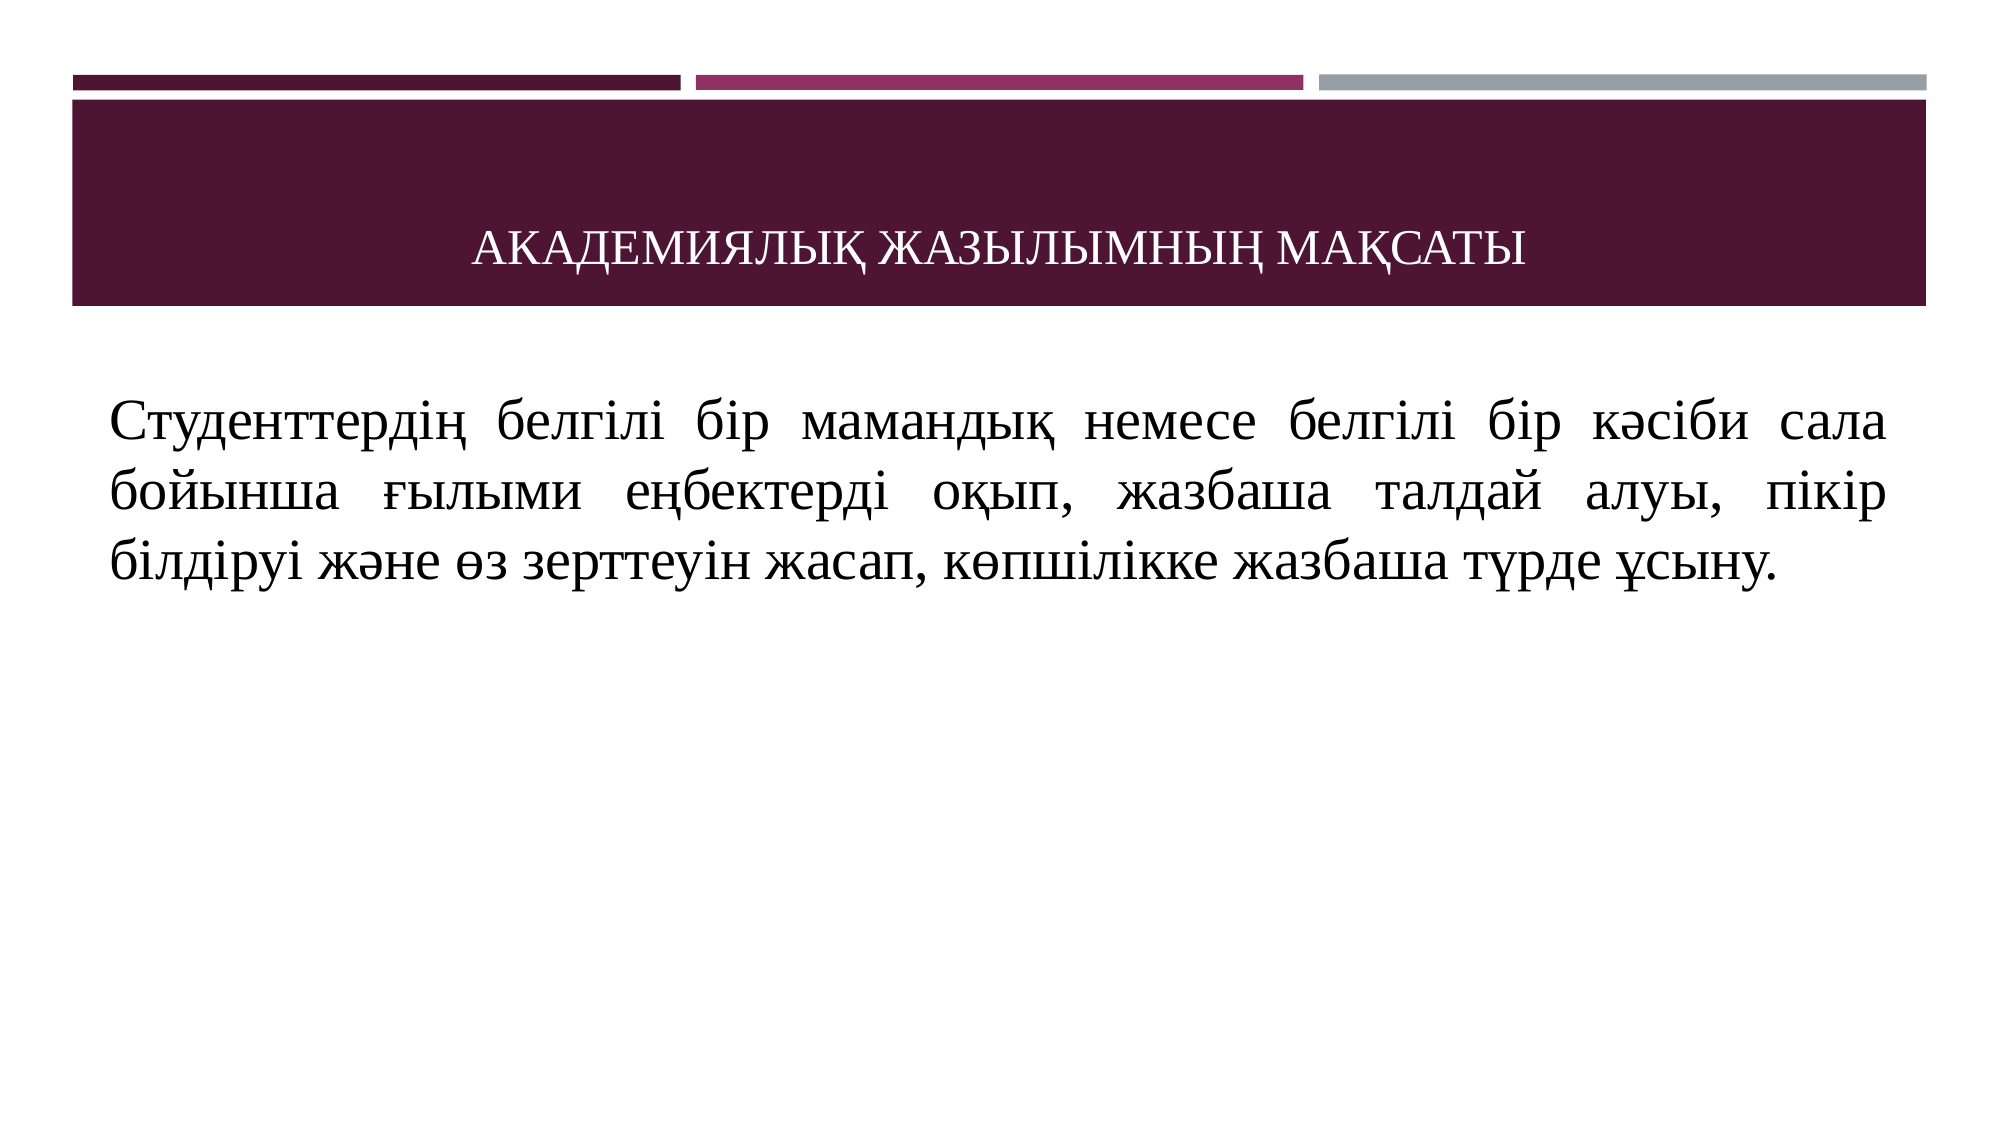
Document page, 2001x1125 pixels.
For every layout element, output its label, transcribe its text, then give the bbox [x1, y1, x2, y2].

text_box Студенттердің белгілі бір мамандық немесе белгілі бір кәсіби сала бойынша ғылыми еңбектерді оқып, жазбаша талдай алуы, пікір білдіруі және өз зерттеуін жасап, көпшілікке жазбаша түрде ұсыну. [94, 373, 1904, 749]
title АКАДЕМИЯЛЫҚ ЖАЗЫЛЫМНЫҢ МАҚСАТЫ [94, 119, 1904, 282]
